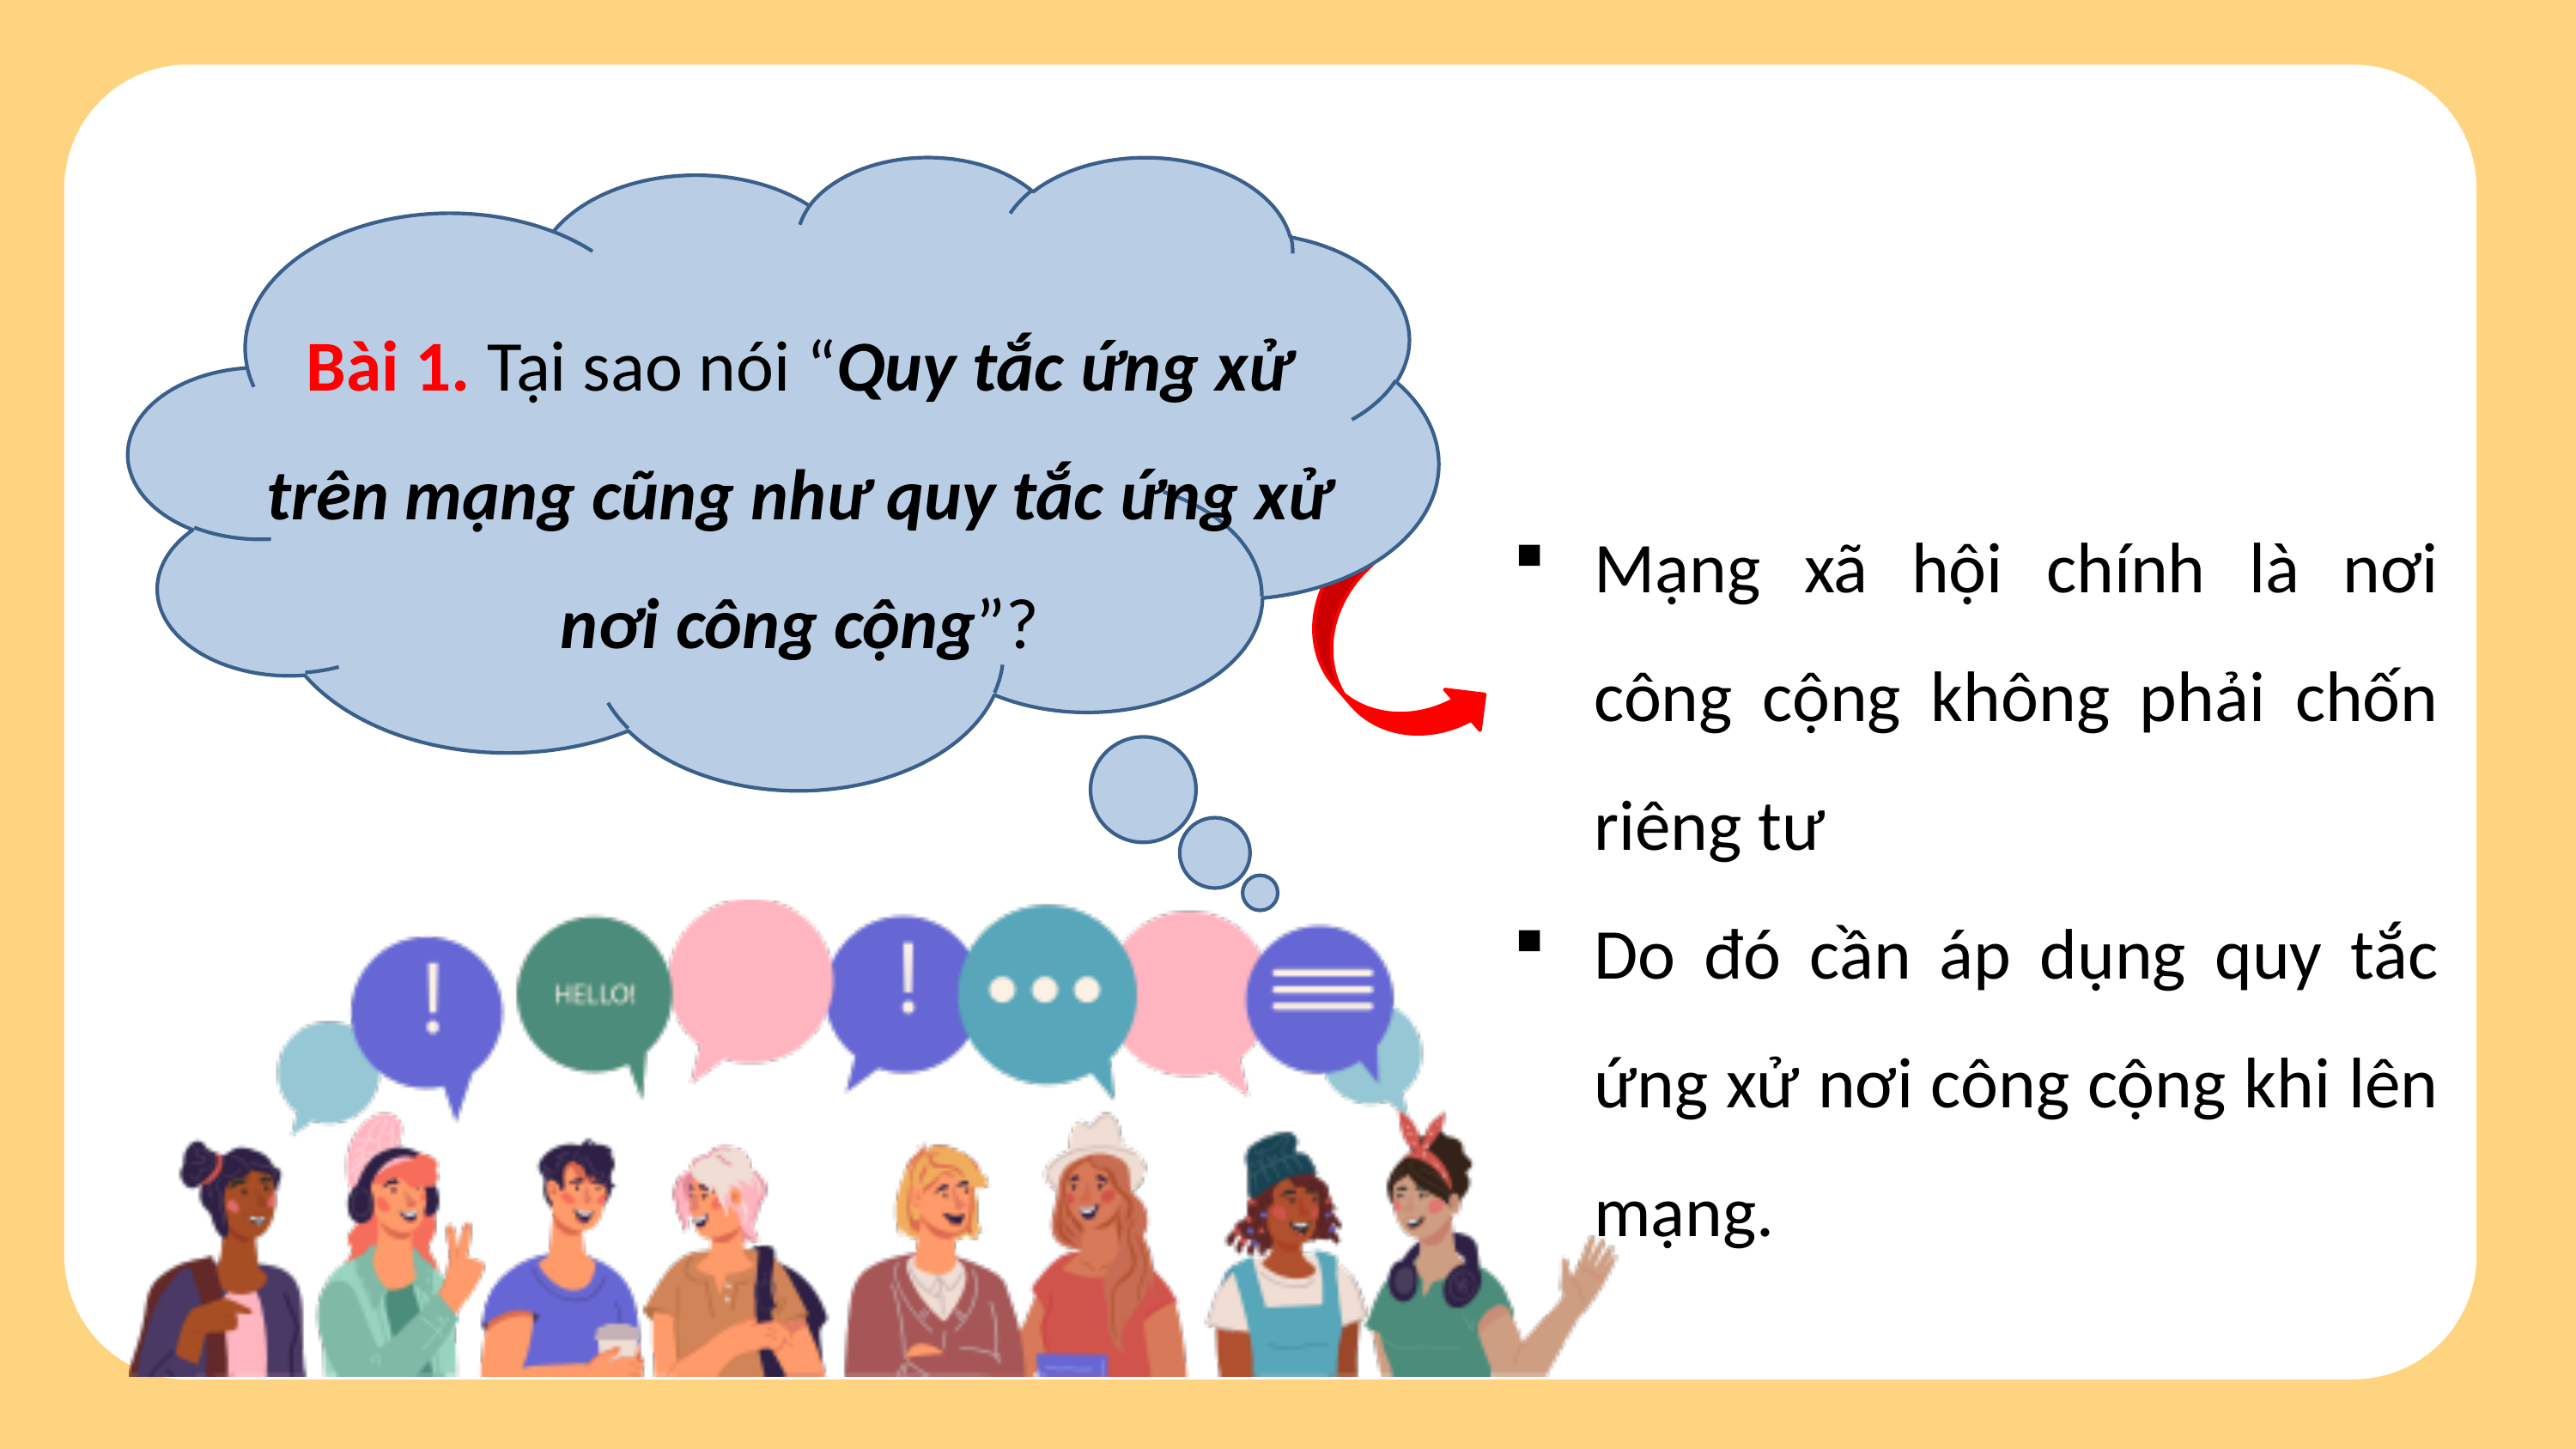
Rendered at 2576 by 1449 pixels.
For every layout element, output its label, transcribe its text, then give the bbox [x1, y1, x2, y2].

text_box Mạng xã hội chính là nơi công cộng không phải chốn riêng tư Do đó cần áp dụng quy tắc ứng xử nơi công cộng khi lên mạng. [1500, 471, 2451, 1258]
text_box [128, 155, 1439, 789]
picture [128, 900, 1619, 1377]
text_box [64, 64, 2477, 1379]
text_box [1442, 688, 1487, 733]
